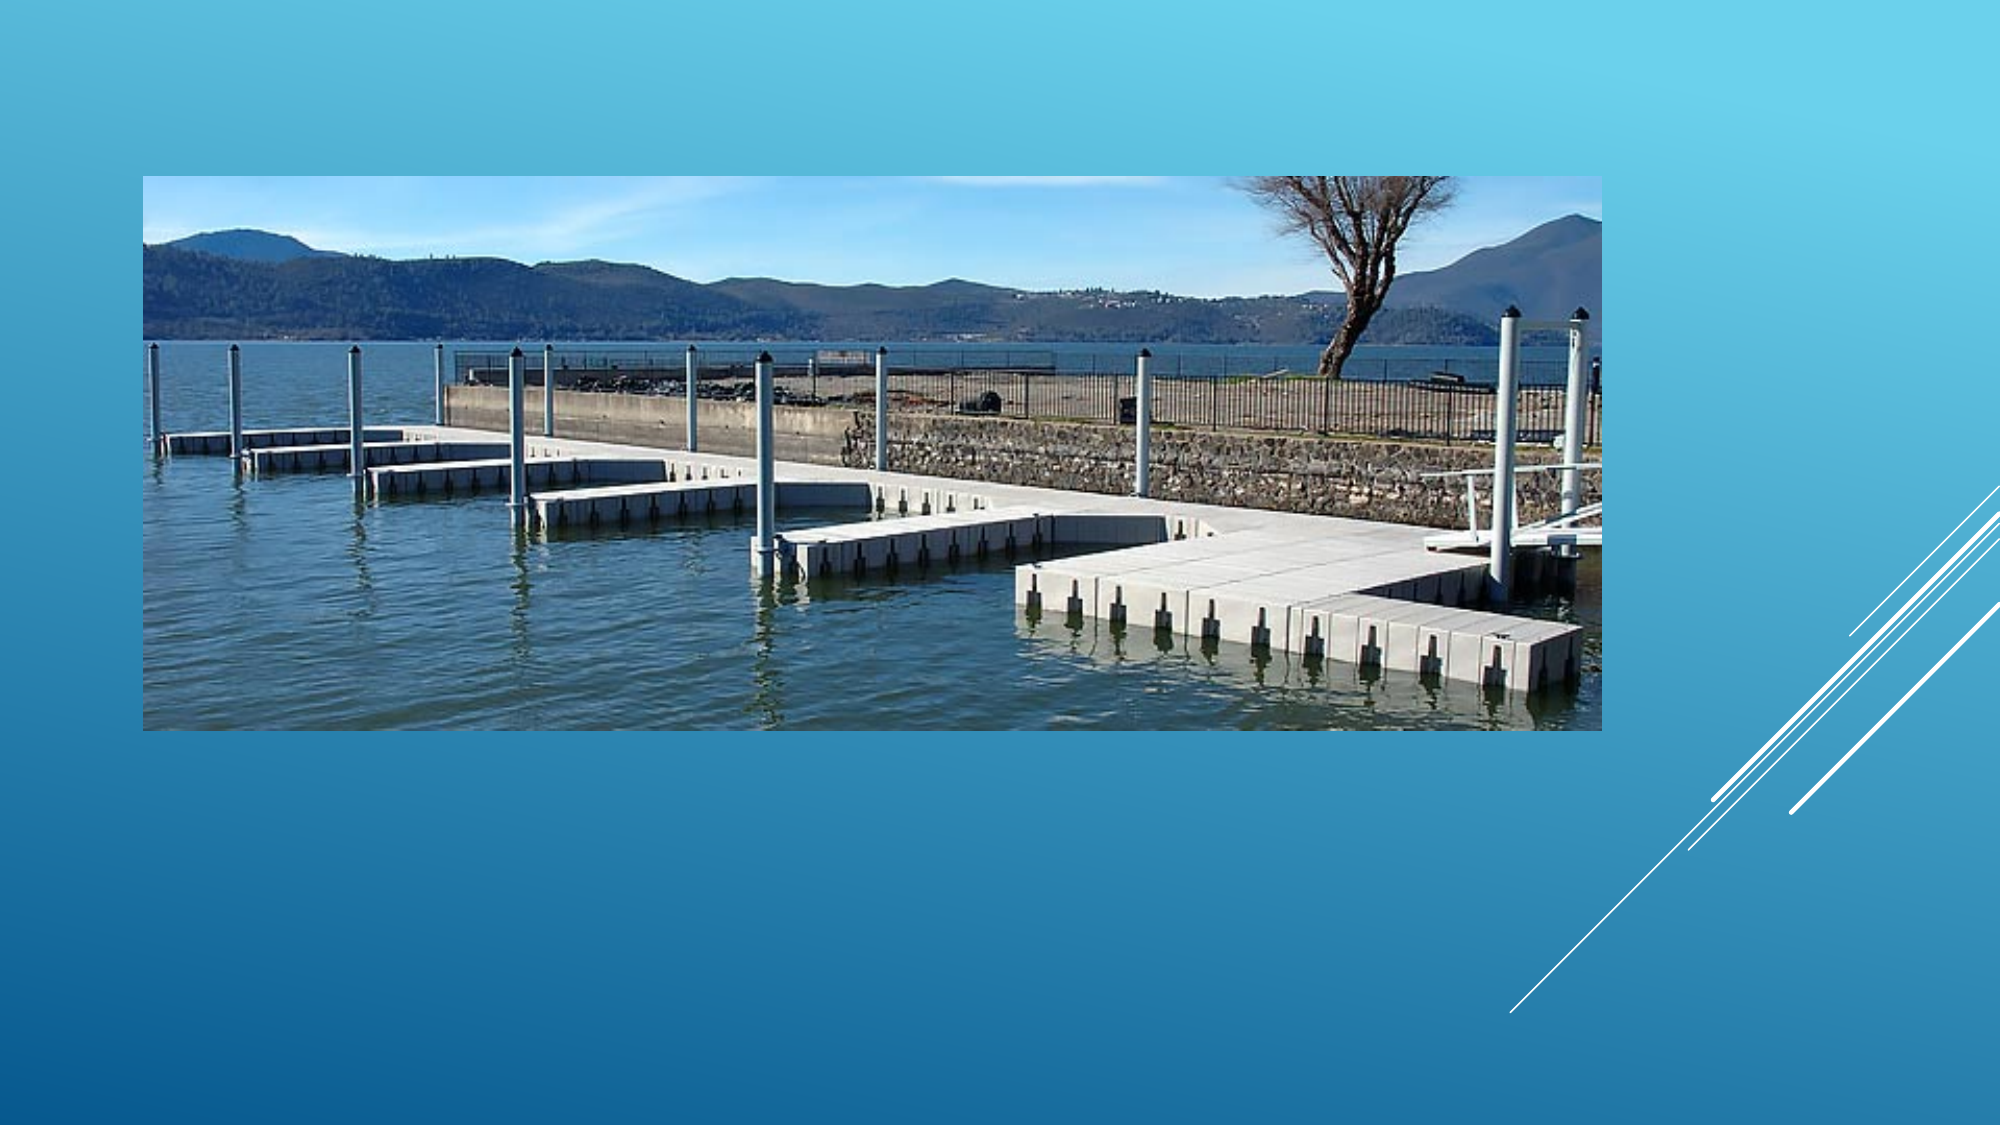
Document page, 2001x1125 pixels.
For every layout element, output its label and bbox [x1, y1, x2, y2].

picture [143, 176, 1602, 731]
